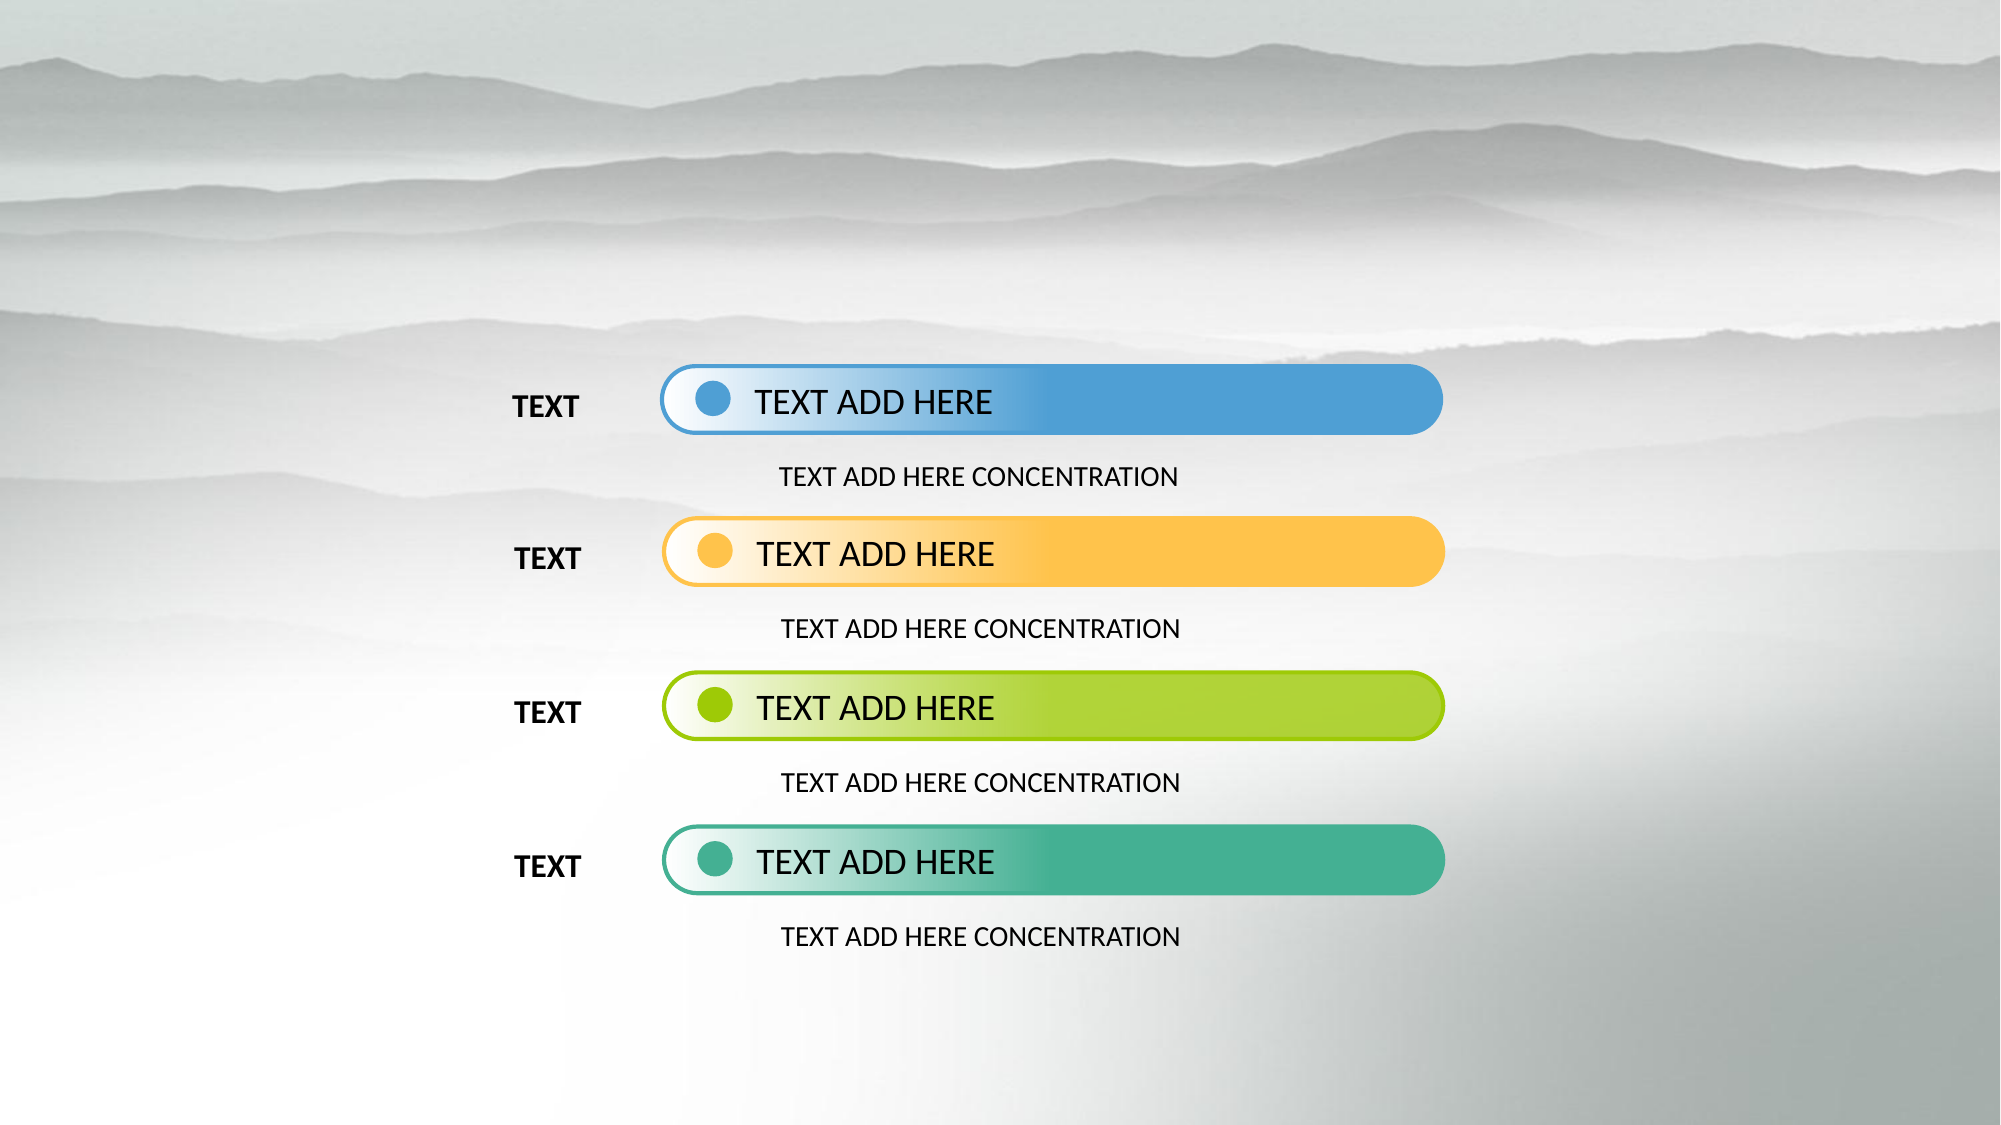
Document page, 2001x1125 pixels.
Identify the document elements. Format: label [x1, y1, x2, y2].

text_box [497, 365, 1442, 501]
picture [0, 0, 2001, 1125]
text_box [499, 826, 1444, 961]
text_box [499, 517, 1444, 653]
text_box [499, 672, 1444, 807]
